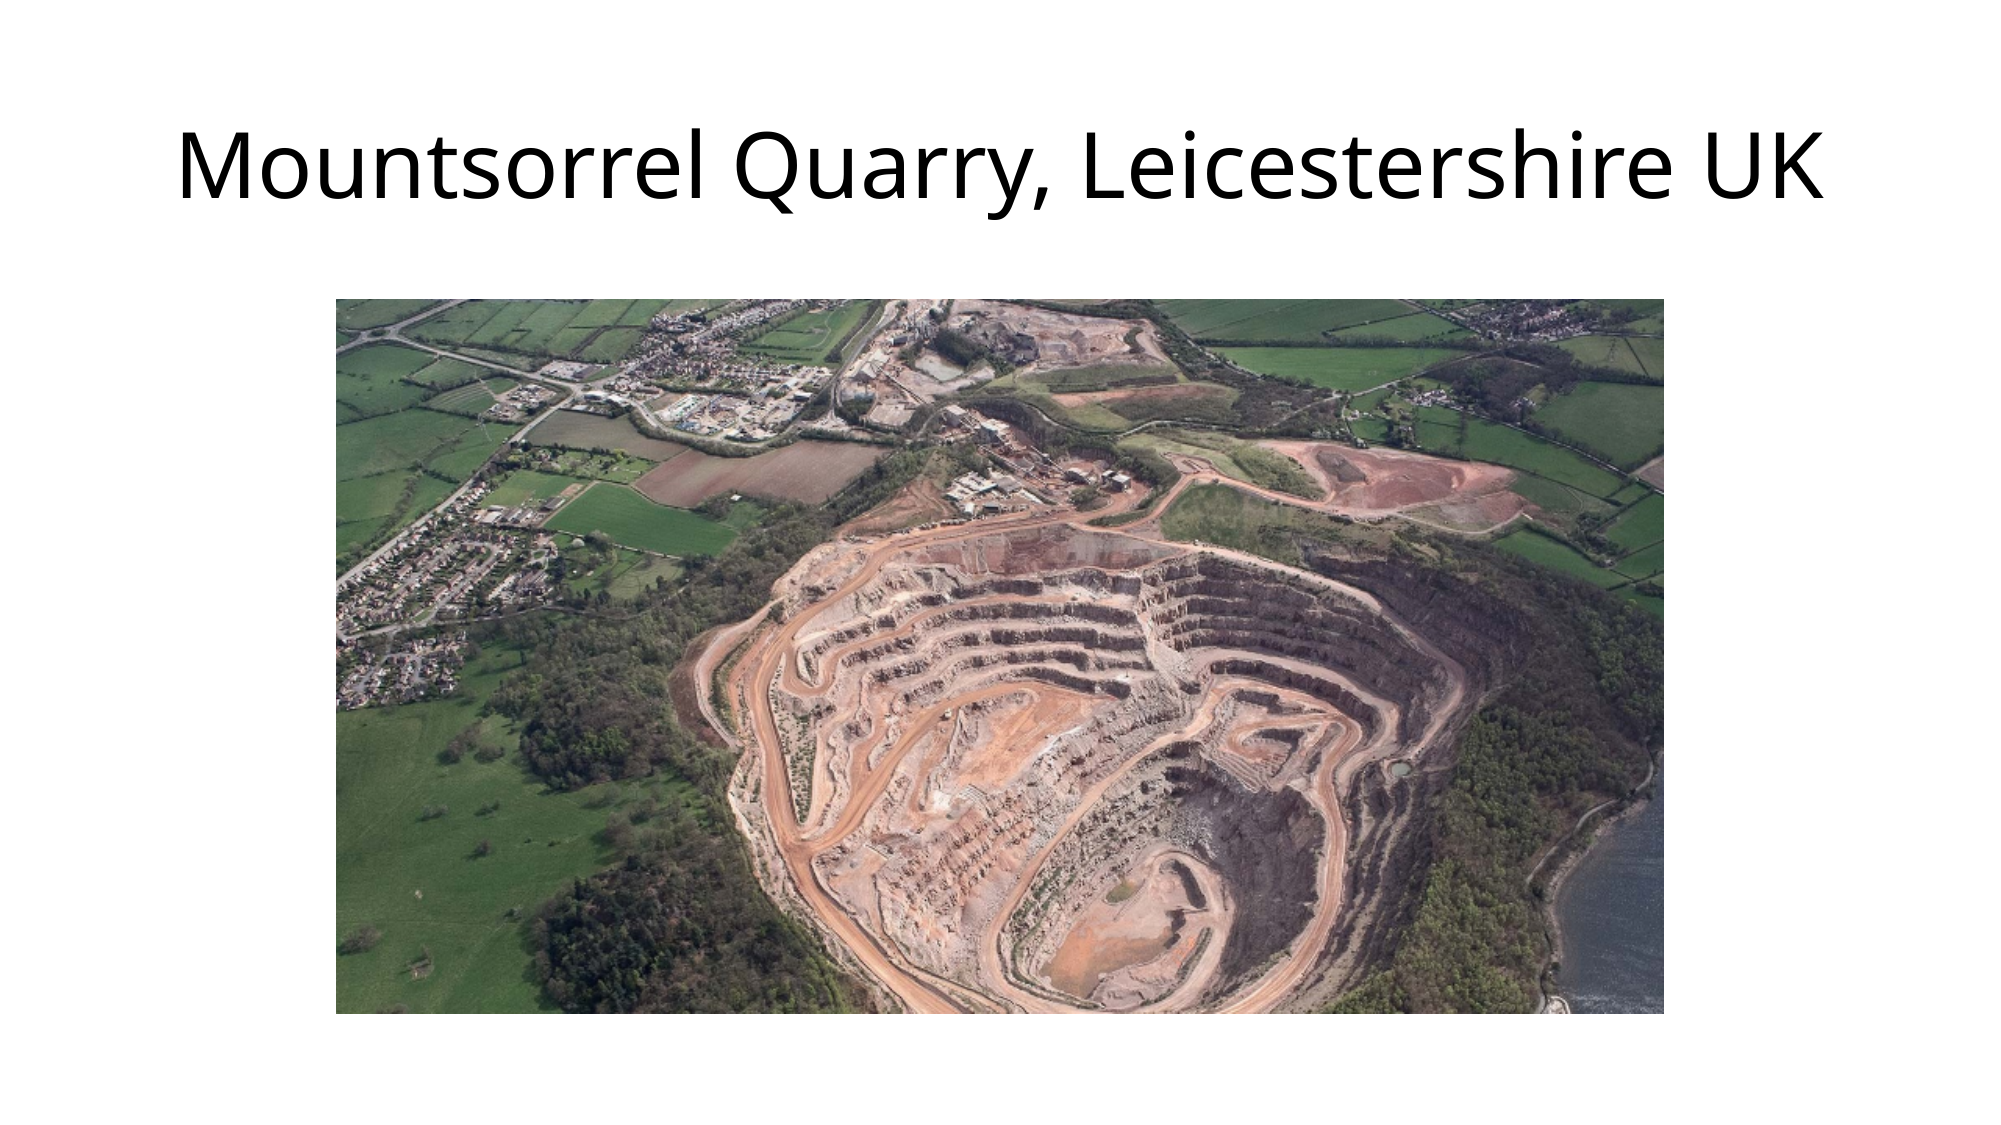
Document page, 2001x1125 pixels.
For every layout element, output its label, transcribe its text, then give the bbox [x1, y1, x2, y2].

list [335, 299, 1664, 1014]
title Mountsorrel Quarry, Leicestershire UK [137, 59, 1863, 278]
